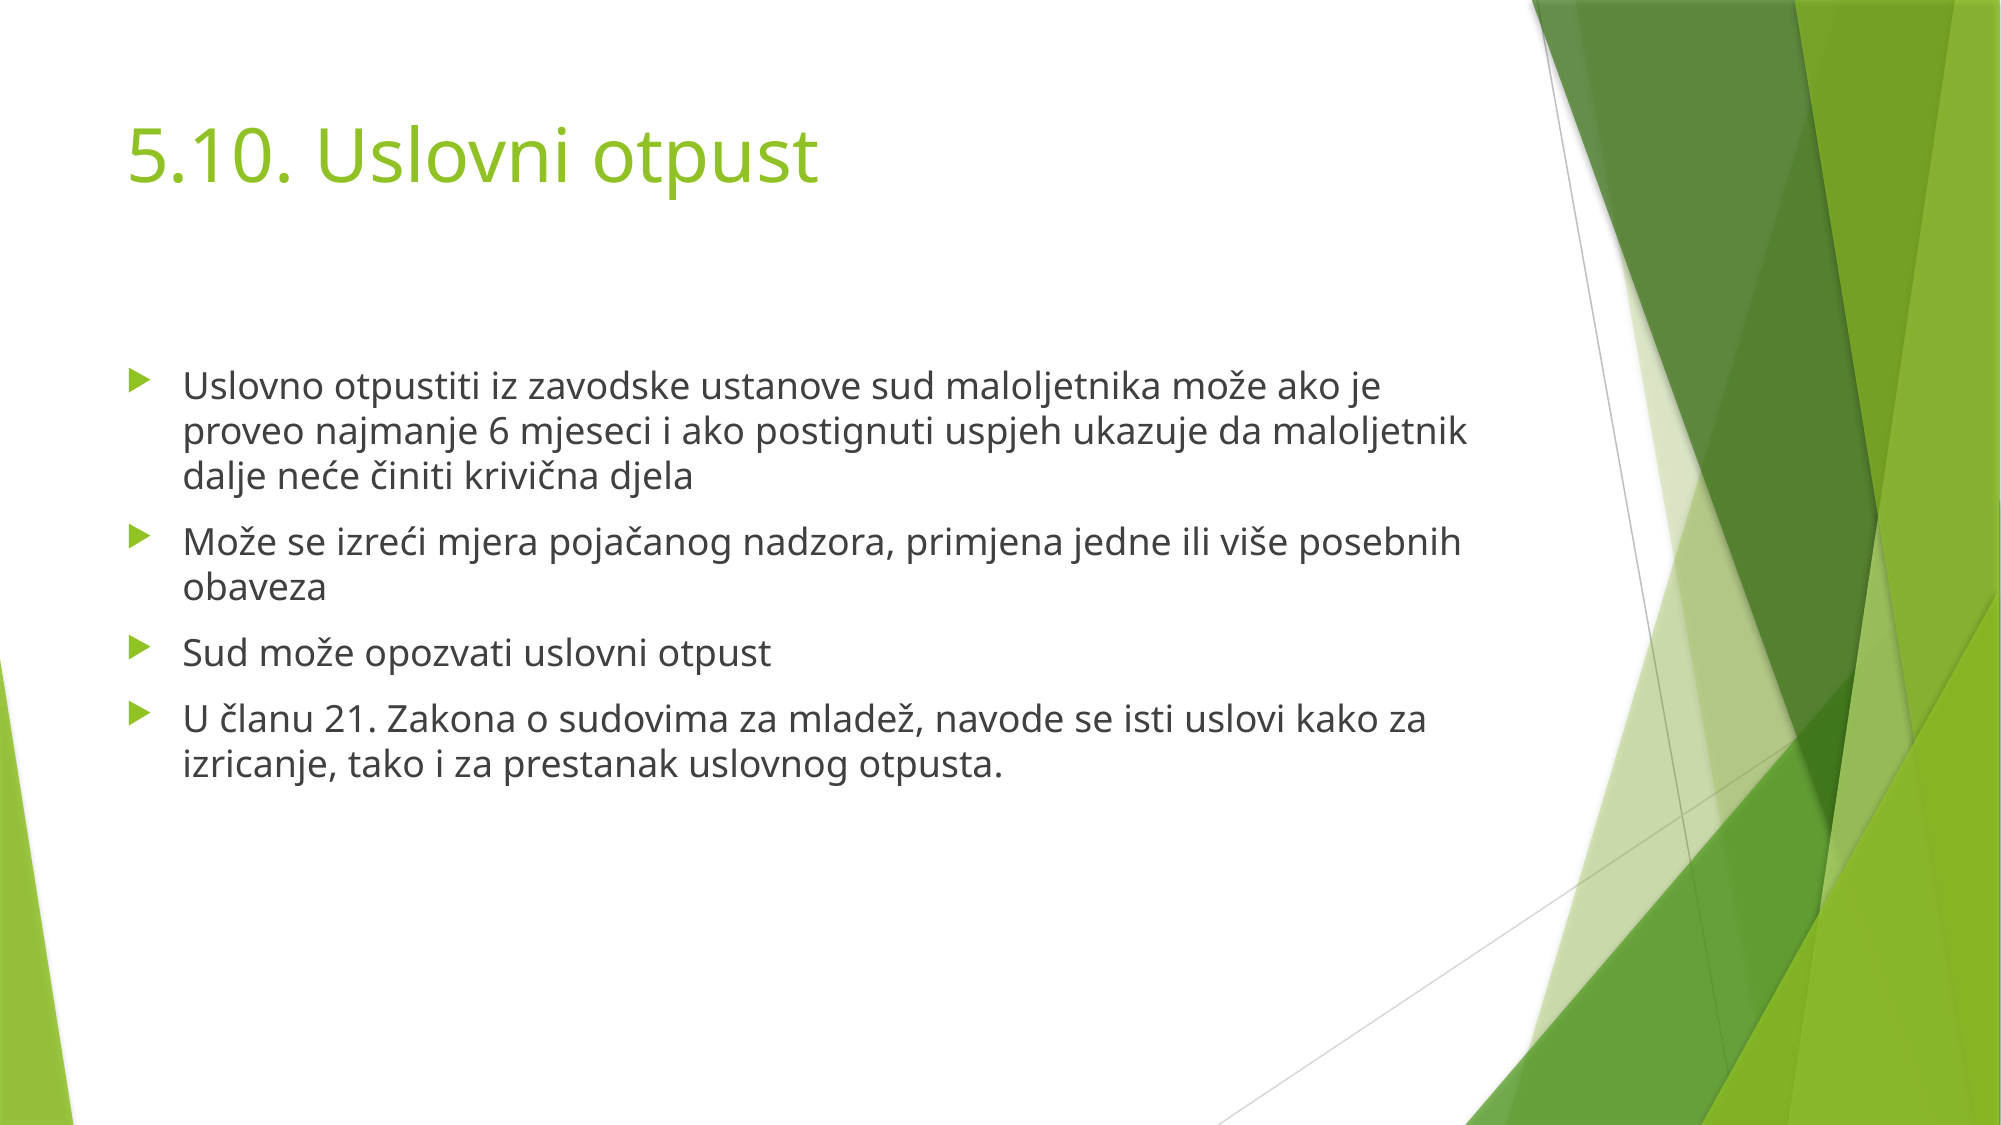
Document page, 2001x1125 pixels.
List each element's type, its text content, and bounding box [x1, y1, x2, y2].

title 5.10. Uslovni otpust [111, 99, 1522, 317]
list Uslovno otpustiti iz zavodske ustanove sud maloljetnika može ako je proveo najmanje 6 mjeseci i ako postignuti uspjeh ukazuje da maloljetnik dalje neće činiti krivična djela Može se izreći mjera pojačanog nadzora, primjena jedne ili više posebnih obaveza Sud može opozvati uslovni otpust U članu 21. Zakona o sudovima za mladež, navode se isti uslovi kako za izricanje, tako i za prestanak uslovnog otpusta. [111, 354, 1522, 992]
